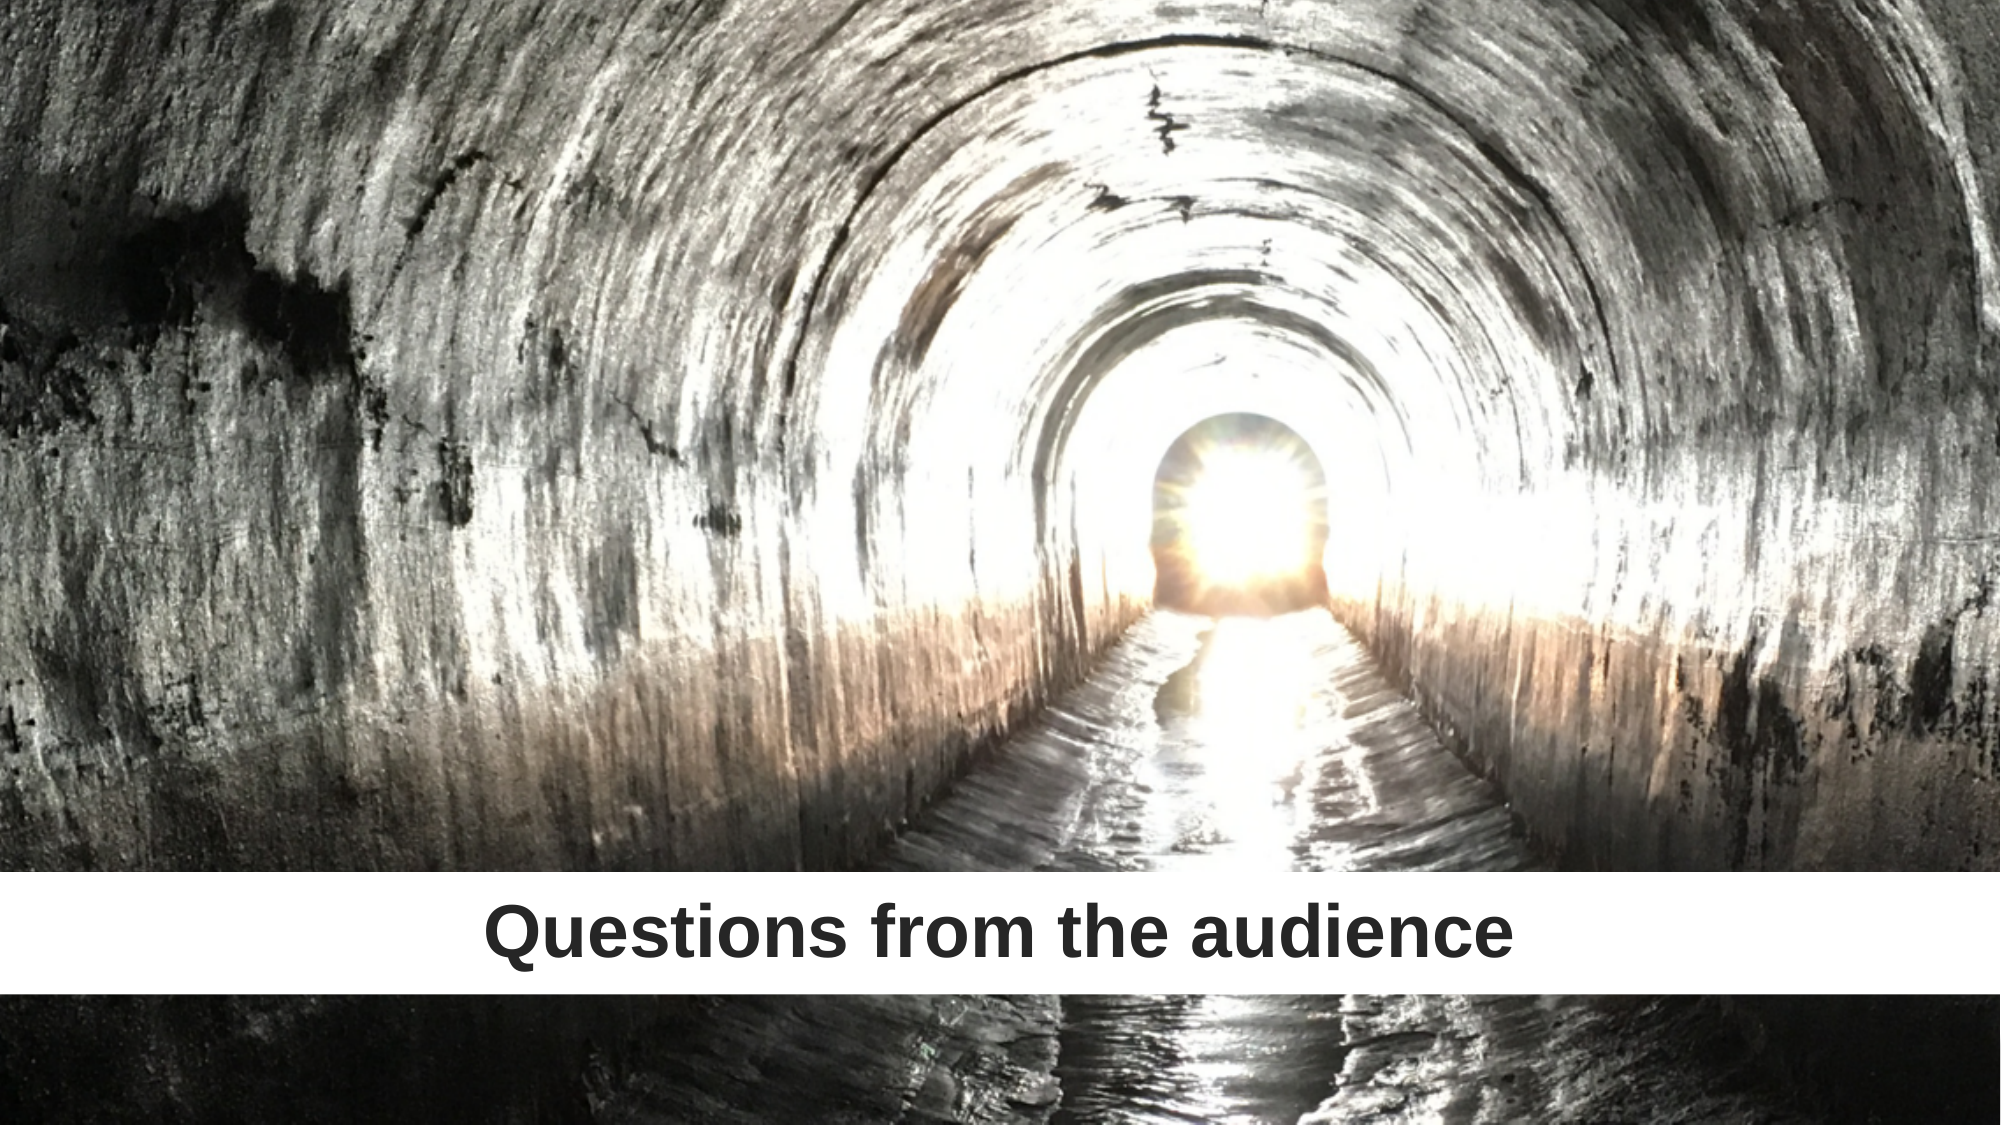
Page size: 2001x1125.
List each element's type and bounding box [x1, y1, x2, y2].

list [0, 0, 2000, 1125]
